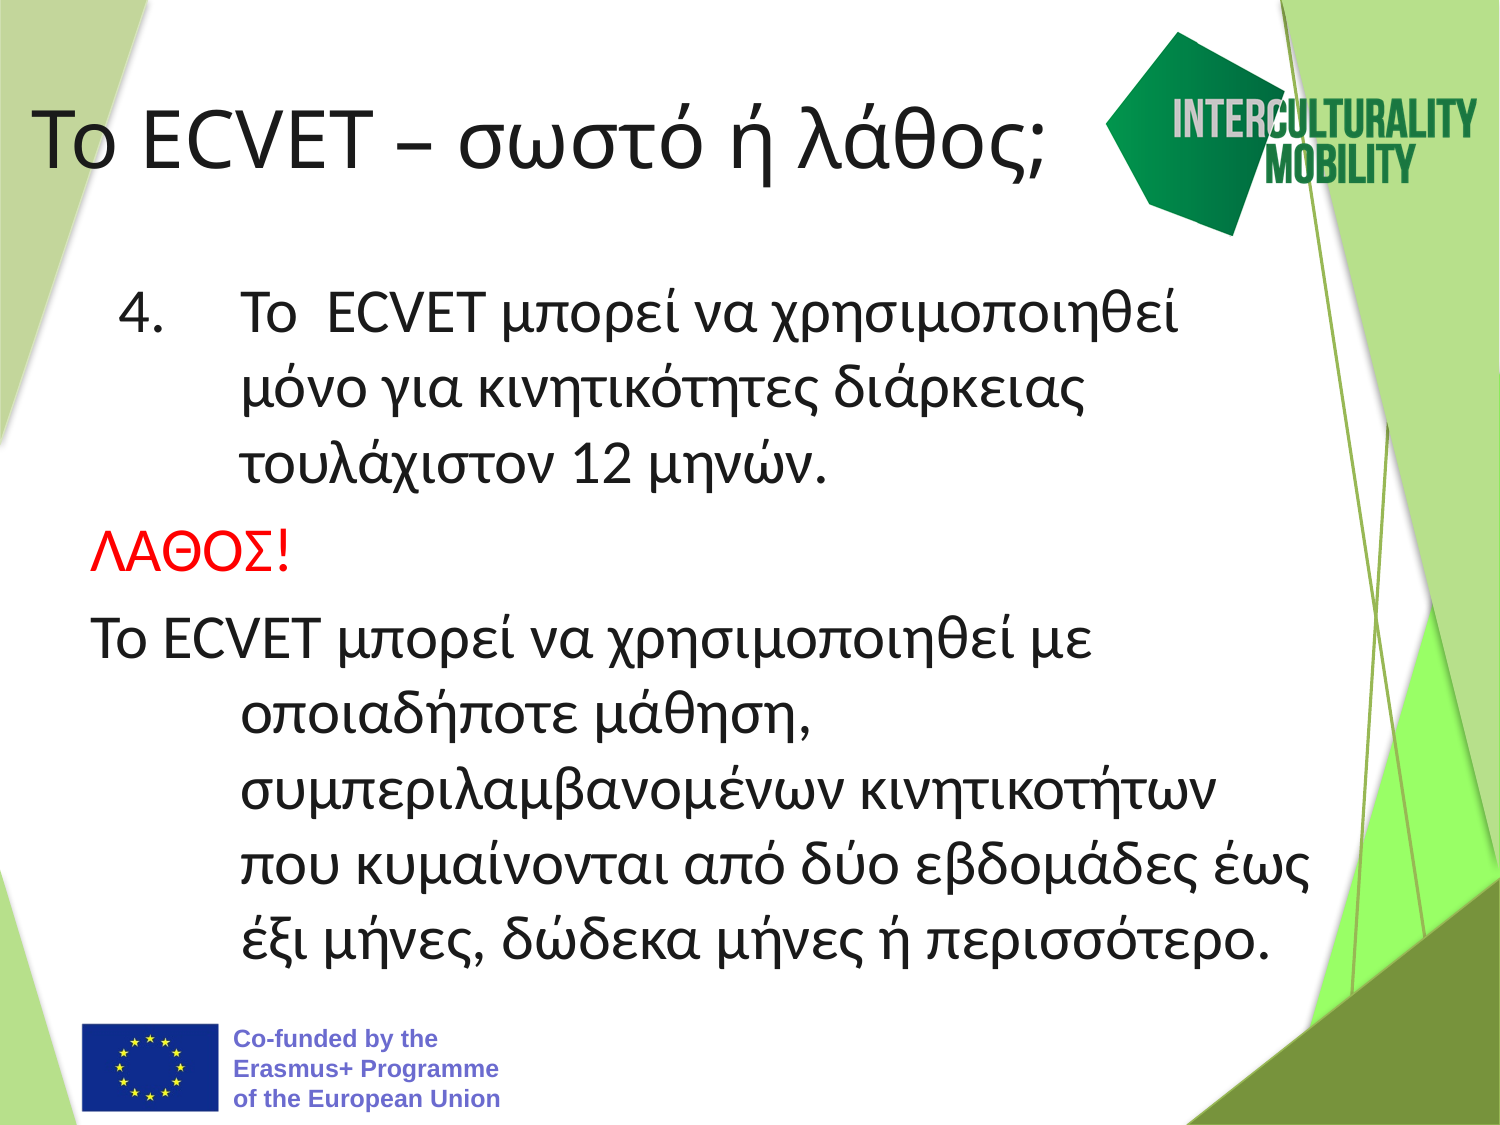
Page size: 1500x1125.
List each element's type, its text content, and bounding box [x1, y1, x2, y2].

picture [238, 1096, 243, 1105]
picture [1104, 30, 1477, 237]
title Το ECVET – σωστό ή λάθος; [0, 42, 1081, 231]
picture [53, 999, 243, 1125]
picture [238, 1032, 243, 1044]
list 4. Το ECVET μπορεί να χρησιμοποιηθεί μόνο για κινητικότητες διάρκειας τουλάχιστον 12 μηνών. ΛΑΘΟΣ! Το ECVET μπορεί να χρησιμοποιηθεί με οποιαδήποτε μάθηση, συμπεριλαμβανομένων κινητικοτήτων που κυμαίνονται από δύο εβδομάδες έως έξι μήνες, δώδεκα μήνες ή περισσότερο. [75, 262, 1329, 1005]
